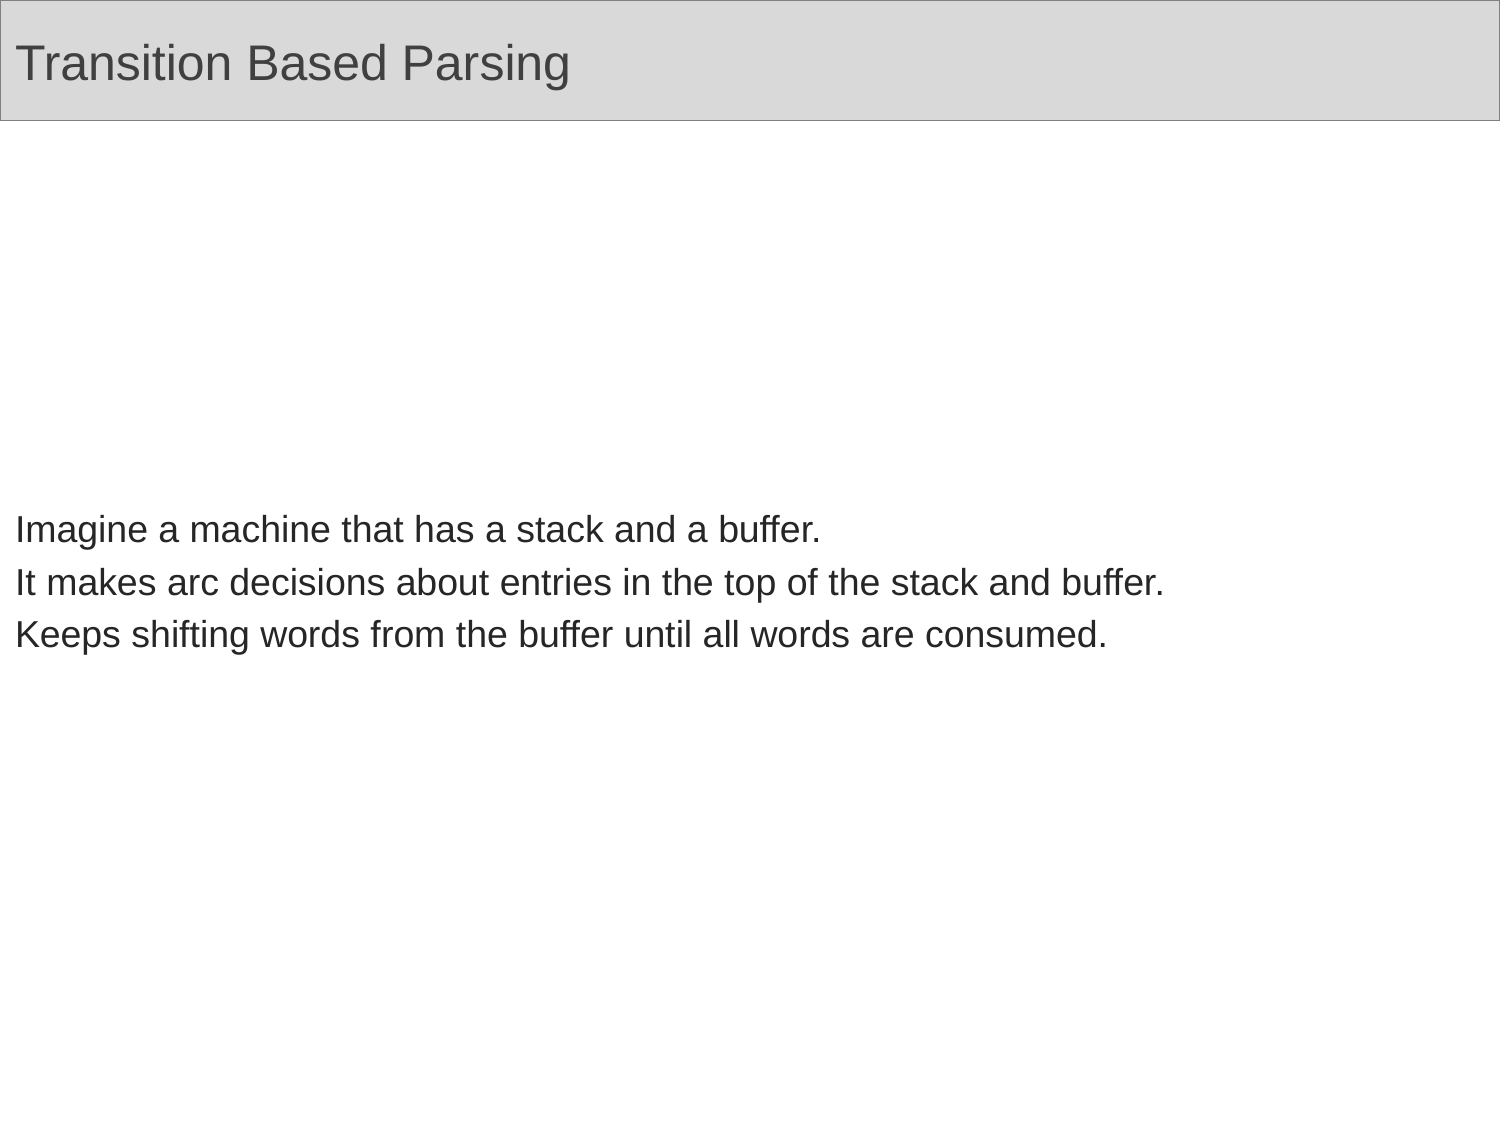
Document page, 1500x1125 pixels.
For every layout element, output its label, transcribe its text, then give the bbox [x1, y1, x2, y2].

list Imagine a machine that has a stack and a buffer. It makes arc decisions about entries in the top of the stack and buffer. Keeps shifting words from the buffer until all words are consumed. [0, 130, 1500, 1076]
title Transition Based Parsing [0, 0, 1500, 121]
